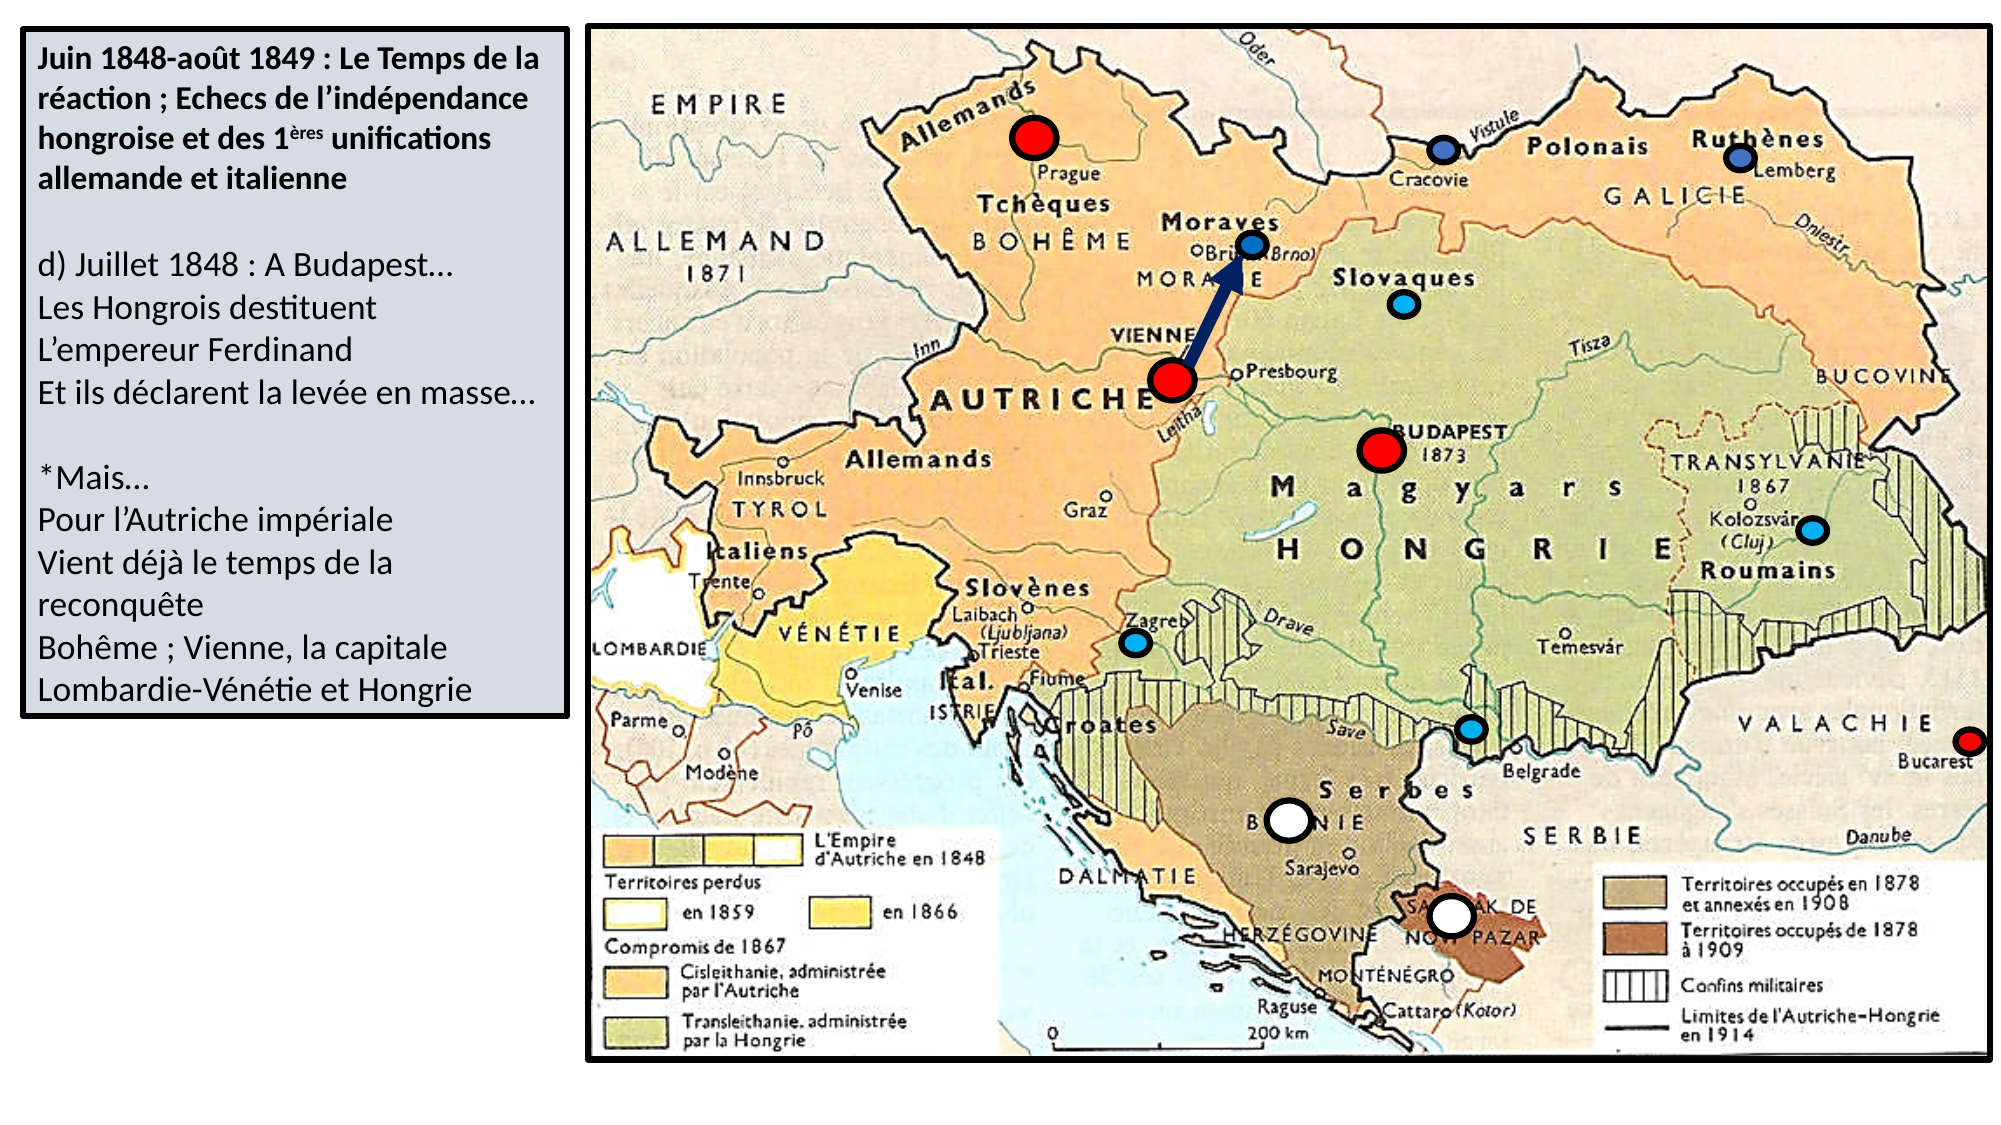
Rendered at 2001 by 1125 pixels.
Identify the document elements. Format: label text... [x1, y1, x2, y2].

picture [591, 29, 1987, 1057]
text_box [1188, 253, 1243, 367]
text_box Juin 1848-août 1849 : Le Temps de la réaction ; Echecs de l’indépendance hongroise et des 1ères unifications allemande et italienne d) Juillet 1848 : A Budapest… Les Hongrois destituent L’empereur Ferdinand Et ils déclarent la levée en masse… *Mais… Pour l’Autriche impériale Vient déjà le temps de la reconquête Bohême ; Vienne, la capitale Lombardie-Vénétie et Hongrie [22, 29, 567, 717]
